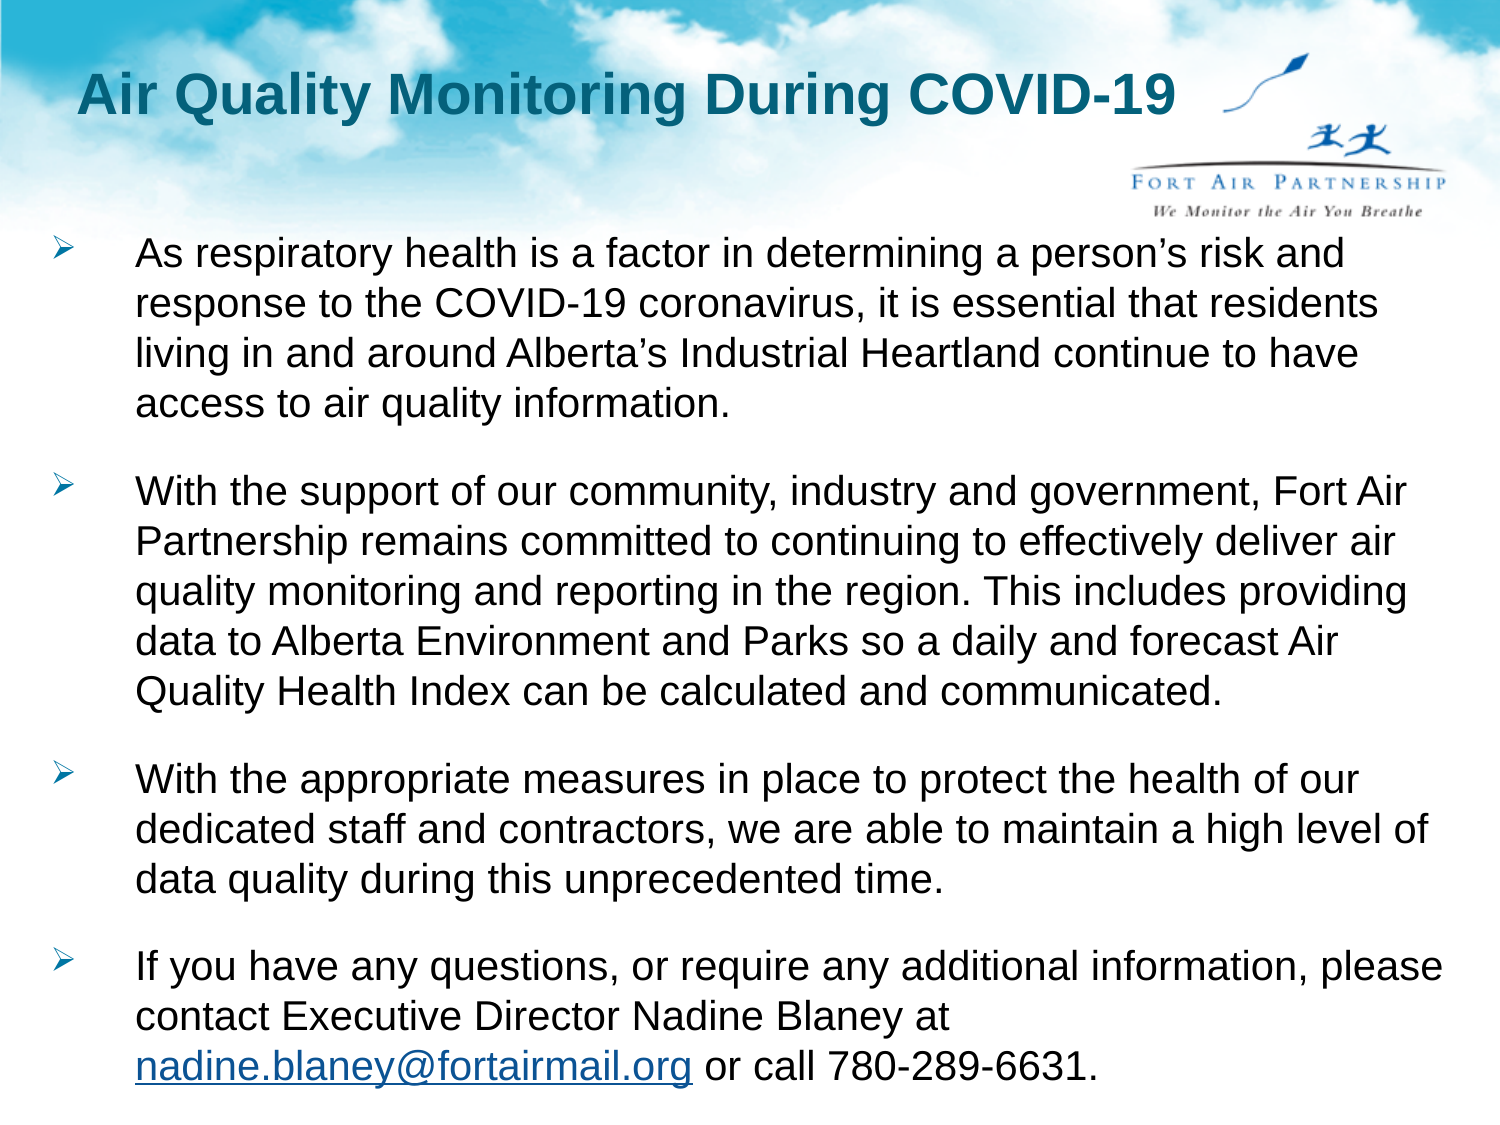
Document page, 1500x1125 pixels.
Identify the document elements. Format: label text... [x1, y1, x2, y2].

text_box Air Quality Monitoring During COVID-19 [62, 49, 1438, 149]
picture [0, 0, 1500, 1125]
text_box As respiratory health is a factor in determining a person’s risk and response to the COVID-19 coronavirus, it is essential that residents living in and around Alberta’s Industrial Heartland continue to have access to air quality information. With the support of our community, industry and government, Fort Air Partnership remains committed to continuing to effectively deliver air quality monitoring and reporting in the region. This includes providing data to Alberta Environment and Parks so a daily and forecast Air Quality Health Index can be calculated and communicated. With the appropriate measures in place to protect the health of our dedicated staff and contractors, we are able to maintain a high level of data quality during this unprecedented time. If you have any questions, or require any additional information, please contact Executive Director Nadine Blaney at nadine.blaney@fortairmail.org or call 780-289-6631. [35, 218, 1465, 1097]
